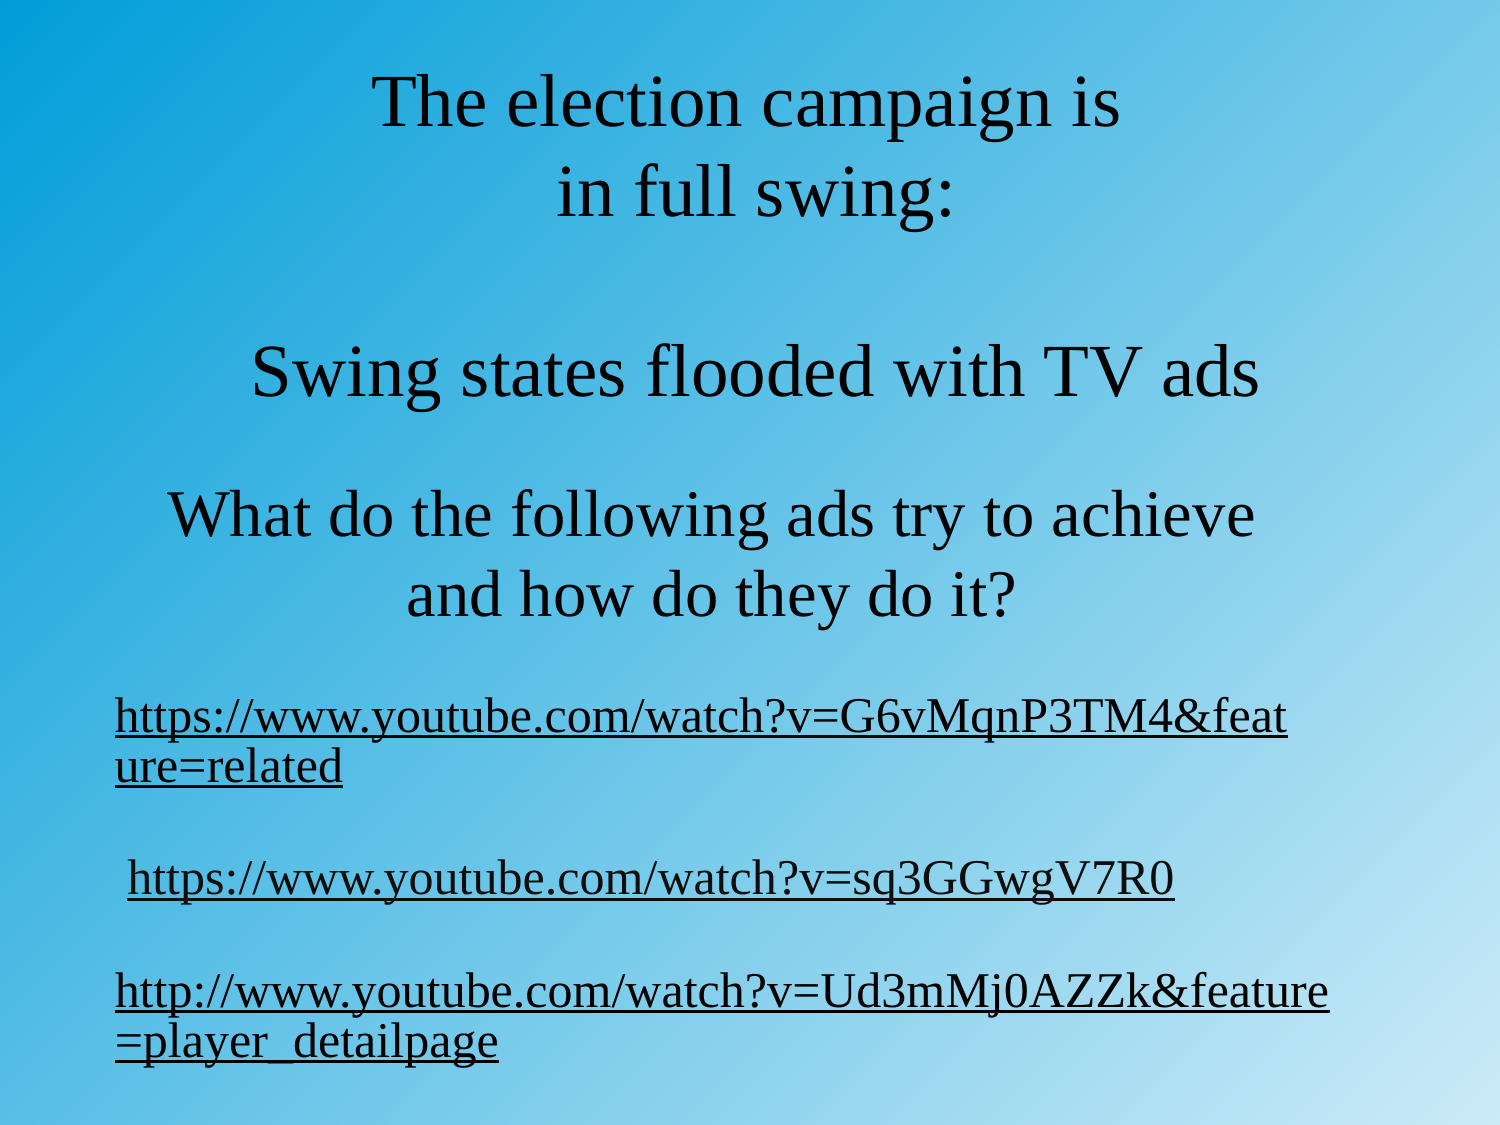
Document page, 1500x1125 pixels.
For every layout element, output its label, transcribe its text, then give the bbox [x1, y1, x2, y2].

text_box What do the following ads try to achieve and how do they do it? [137, 462, 1288, 638]
text_box http://www.youtube.com/watch?v=Ud3mMj0AZZk&feature=player_detailpage [99, 949, 1350, 1085]
text_box https://www.youtube.com/watch?v=sq3GGwgV7R0 [112, 837, 1288, 913]
title The election campaign is in full swing: Swing states flooded with TV ads [62, 37, 1451, 426]
text_box https://www.youtube.com/watch?v=G6vMqnP3TM4&feature=related [99, 674, 1313, 810]
